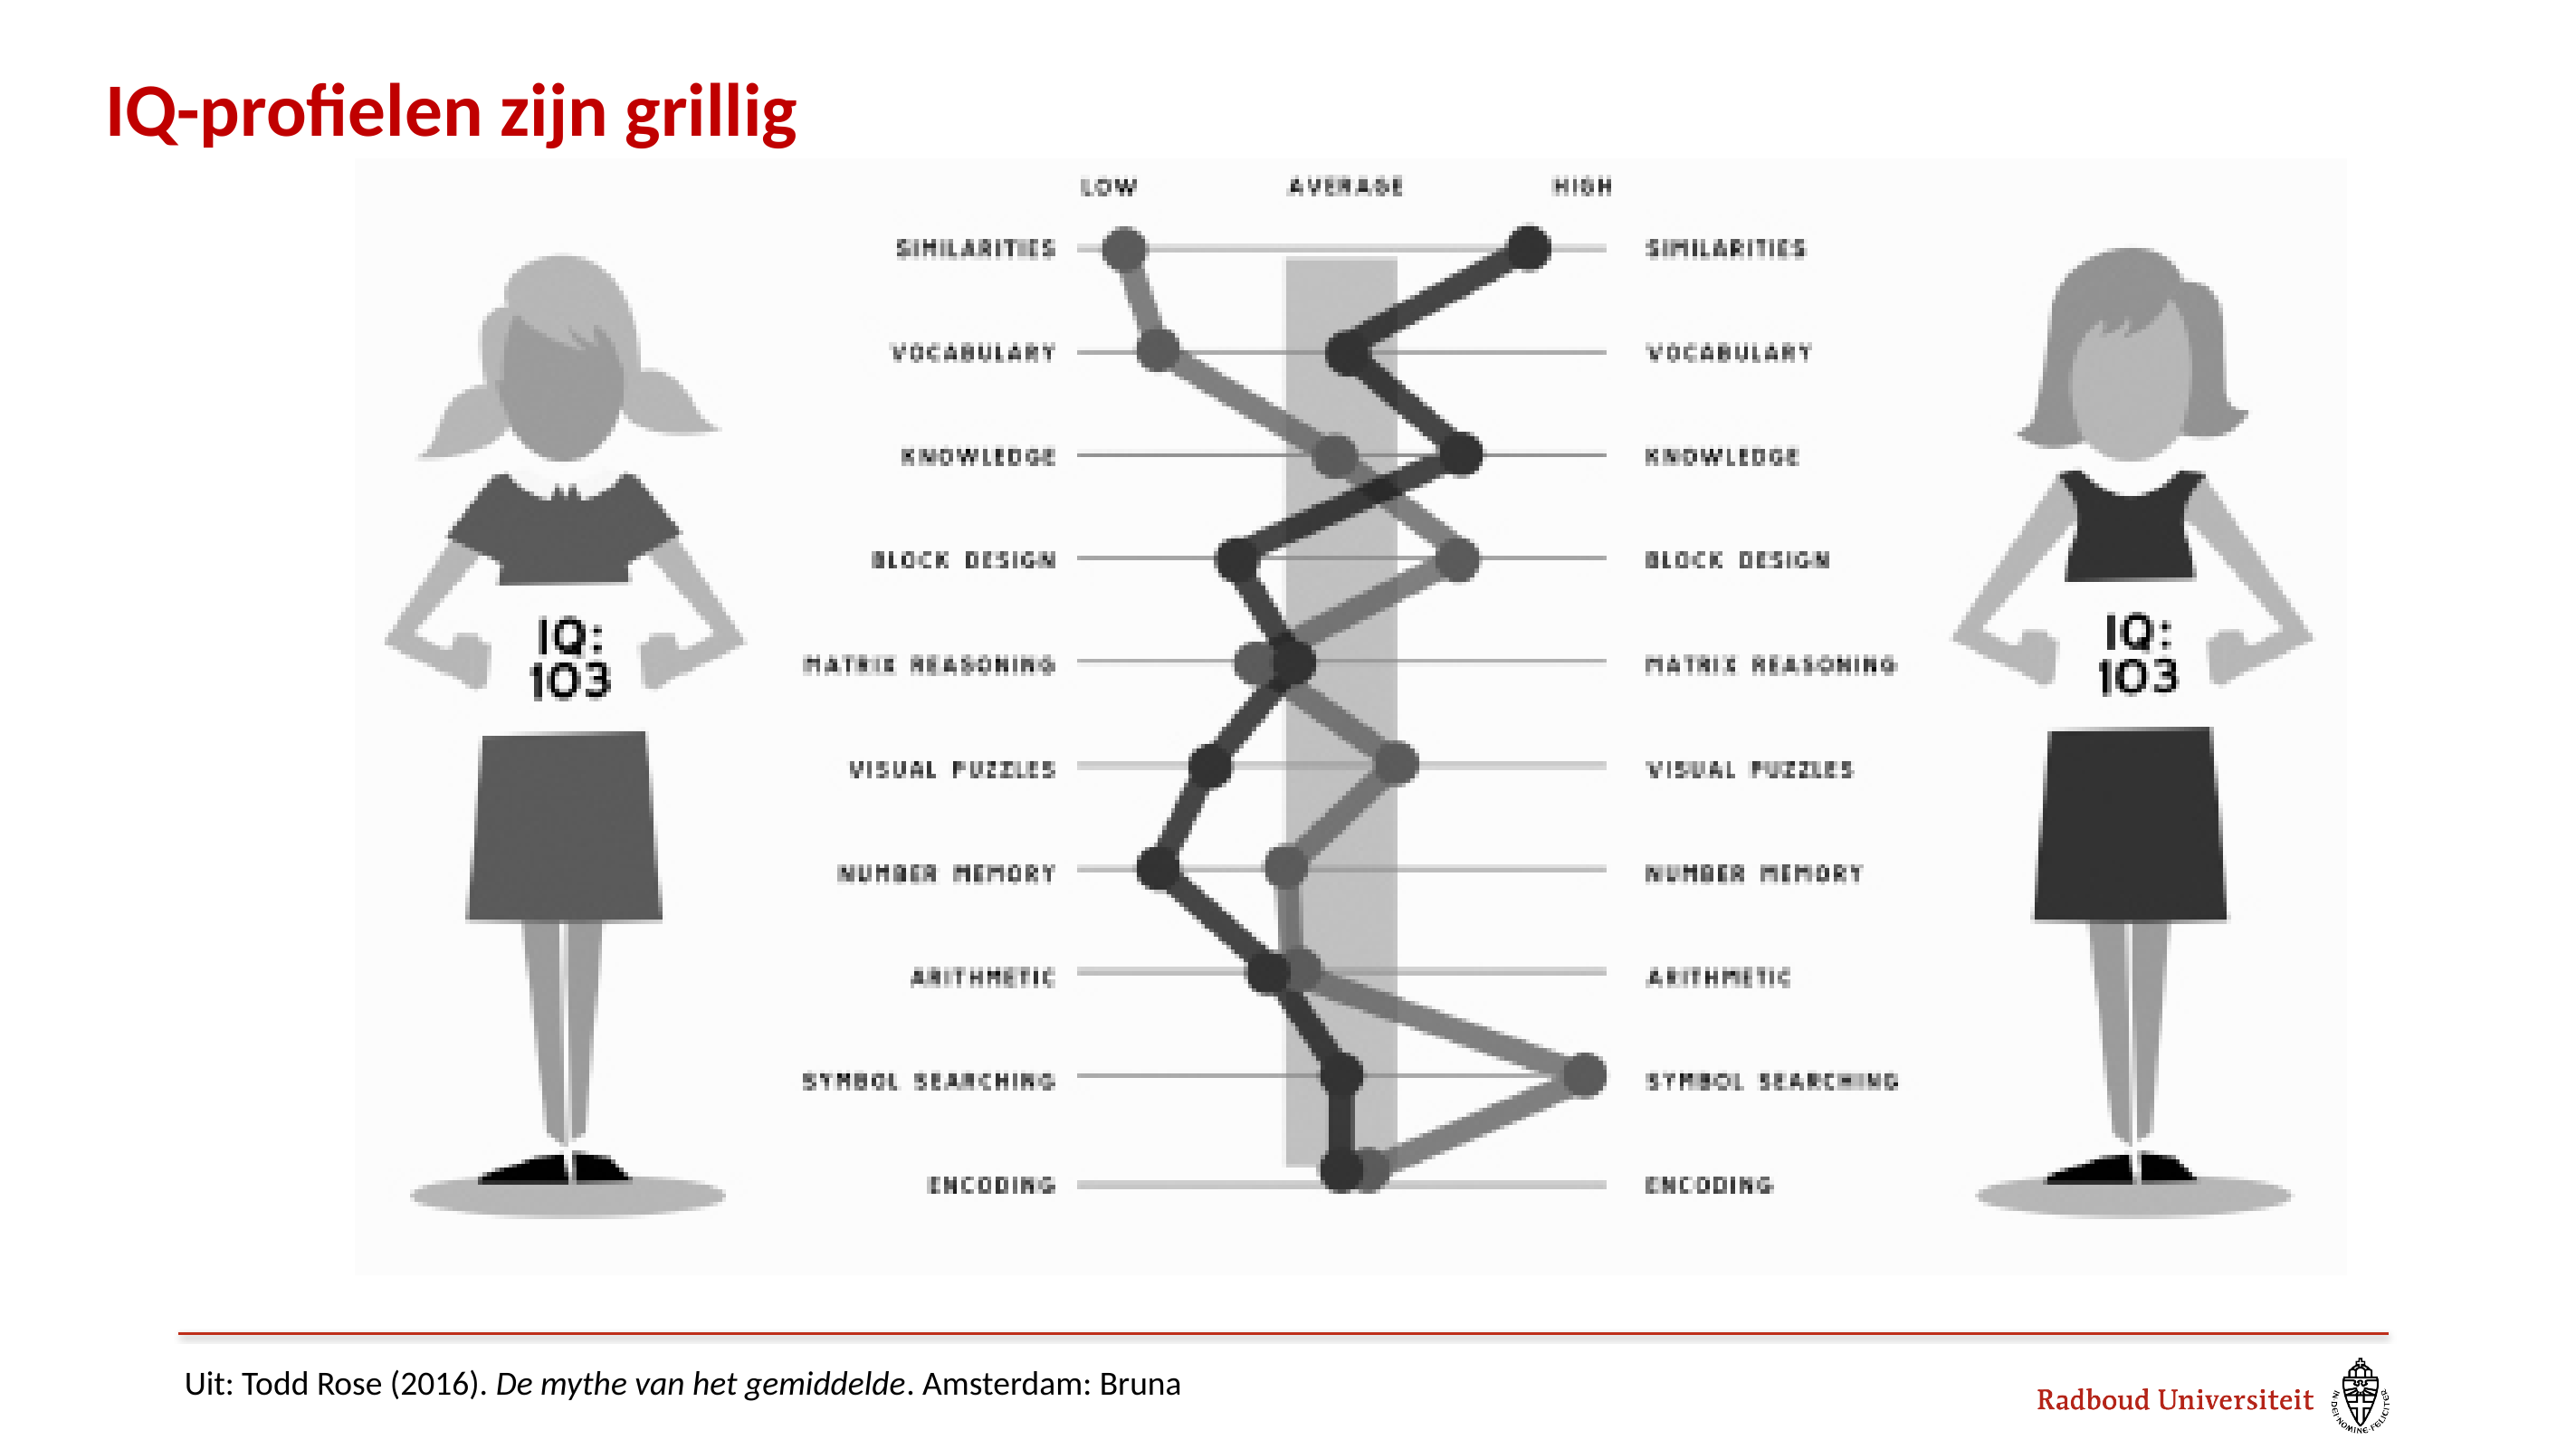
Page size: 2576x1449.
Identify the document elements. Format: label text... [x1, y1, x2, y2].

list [355, 158, 2348, 1275]
text_box IQ-profielen zijn grillig [91, 53, 813, 158]
text_box Uit: Todd Rose (2016). De mythe van het gemiddelde. Amsterdam: Bruna [171, 1354, 1314, 1449]
picture [2037, 1358, 2390, 1434]
